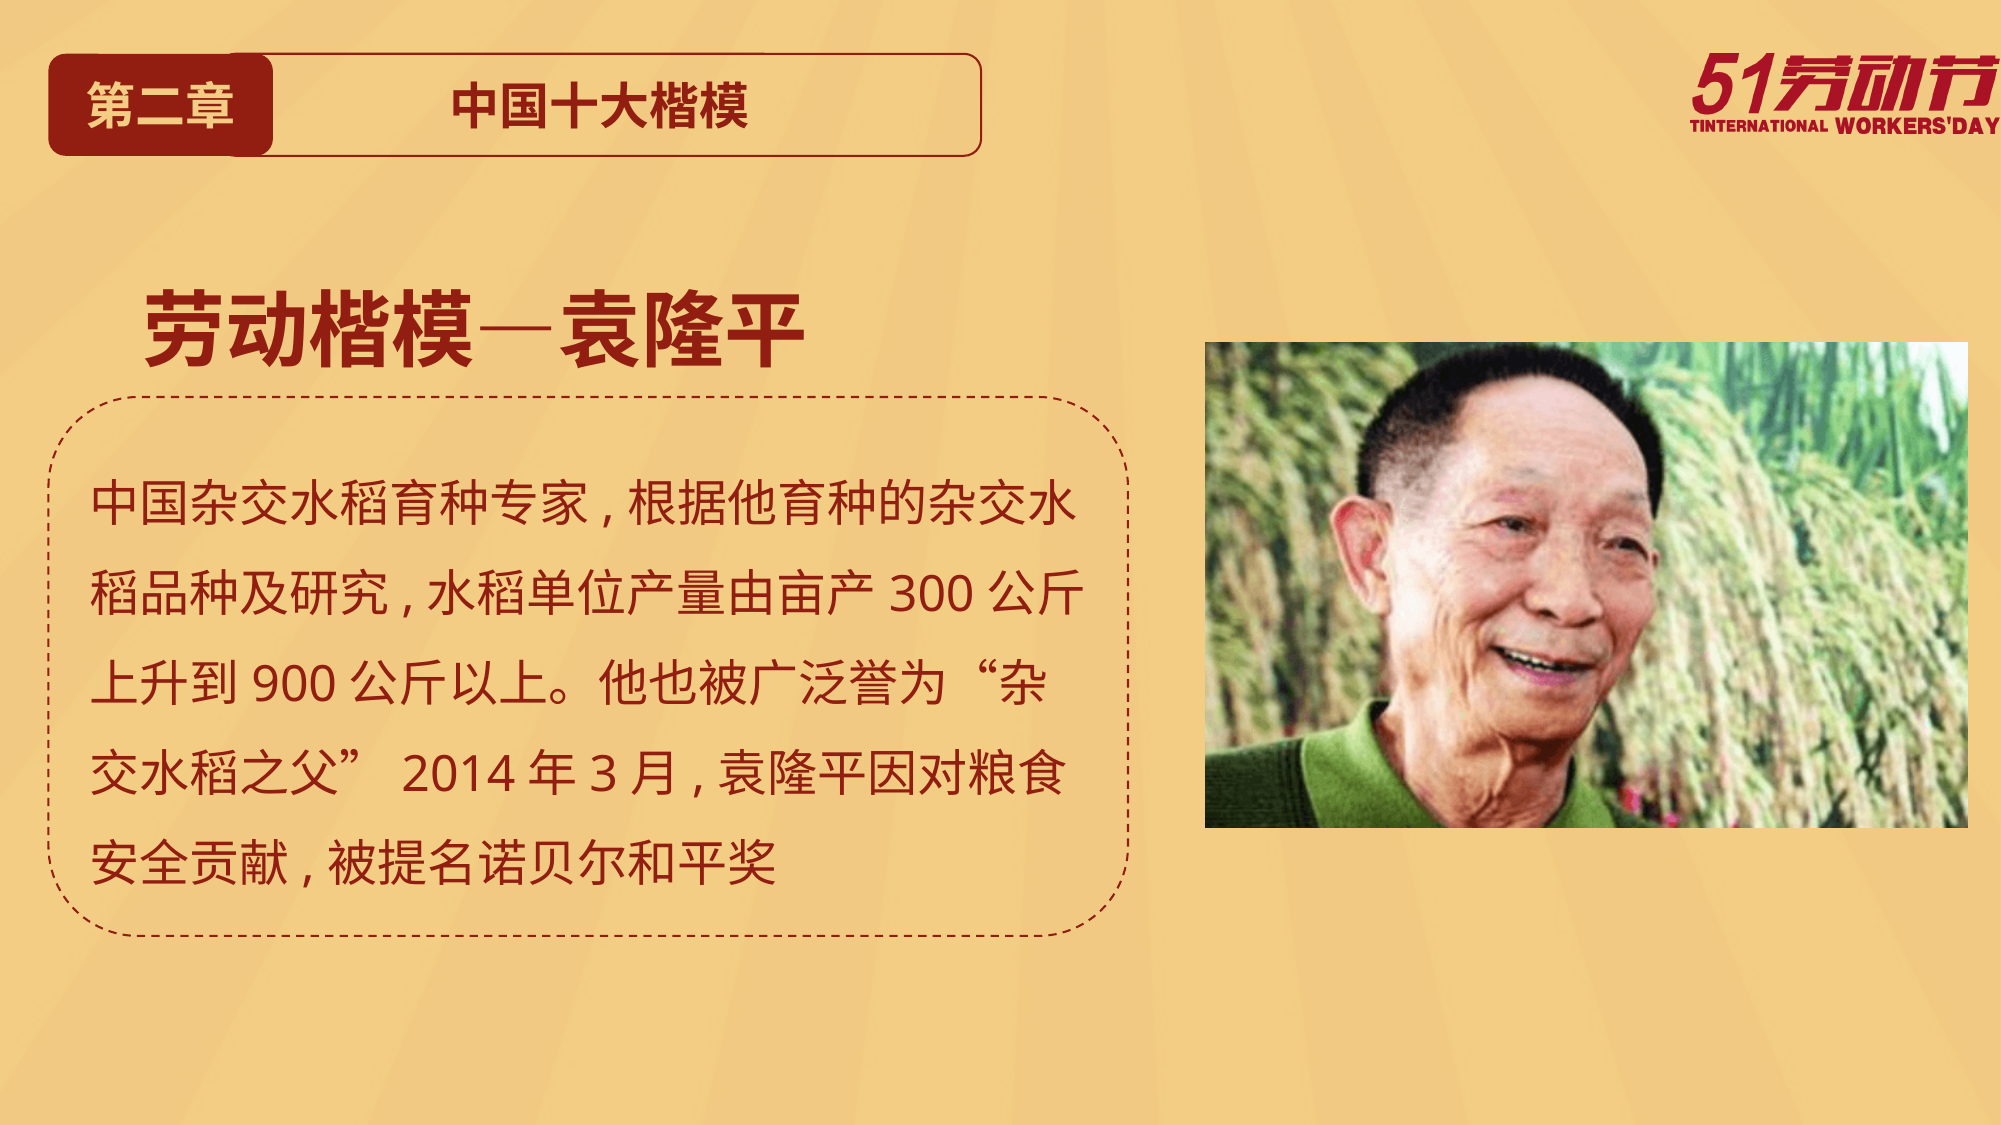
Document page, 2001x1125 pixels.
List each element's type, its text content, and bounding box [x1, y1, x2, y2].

picture [1205, 342, 1968, 828]
picture [1690, 53, 2000, 134]
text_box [48, 53, 982, 156]
text_box 中国杂交水稻育种专家,根据他育种的杂交水稻品种及研究,水稻单位产量由亩产300公斤上升到900公斤以上。他也被广泛誉为“杂交水稻之父”2014年3月,袁隆平因对粮食安全贡献,被提名诺贝尔和平奖 [47, 395, 1130, 937]
text_box 劳动楷模—袁隆平 [47, 249, 903, 355]
